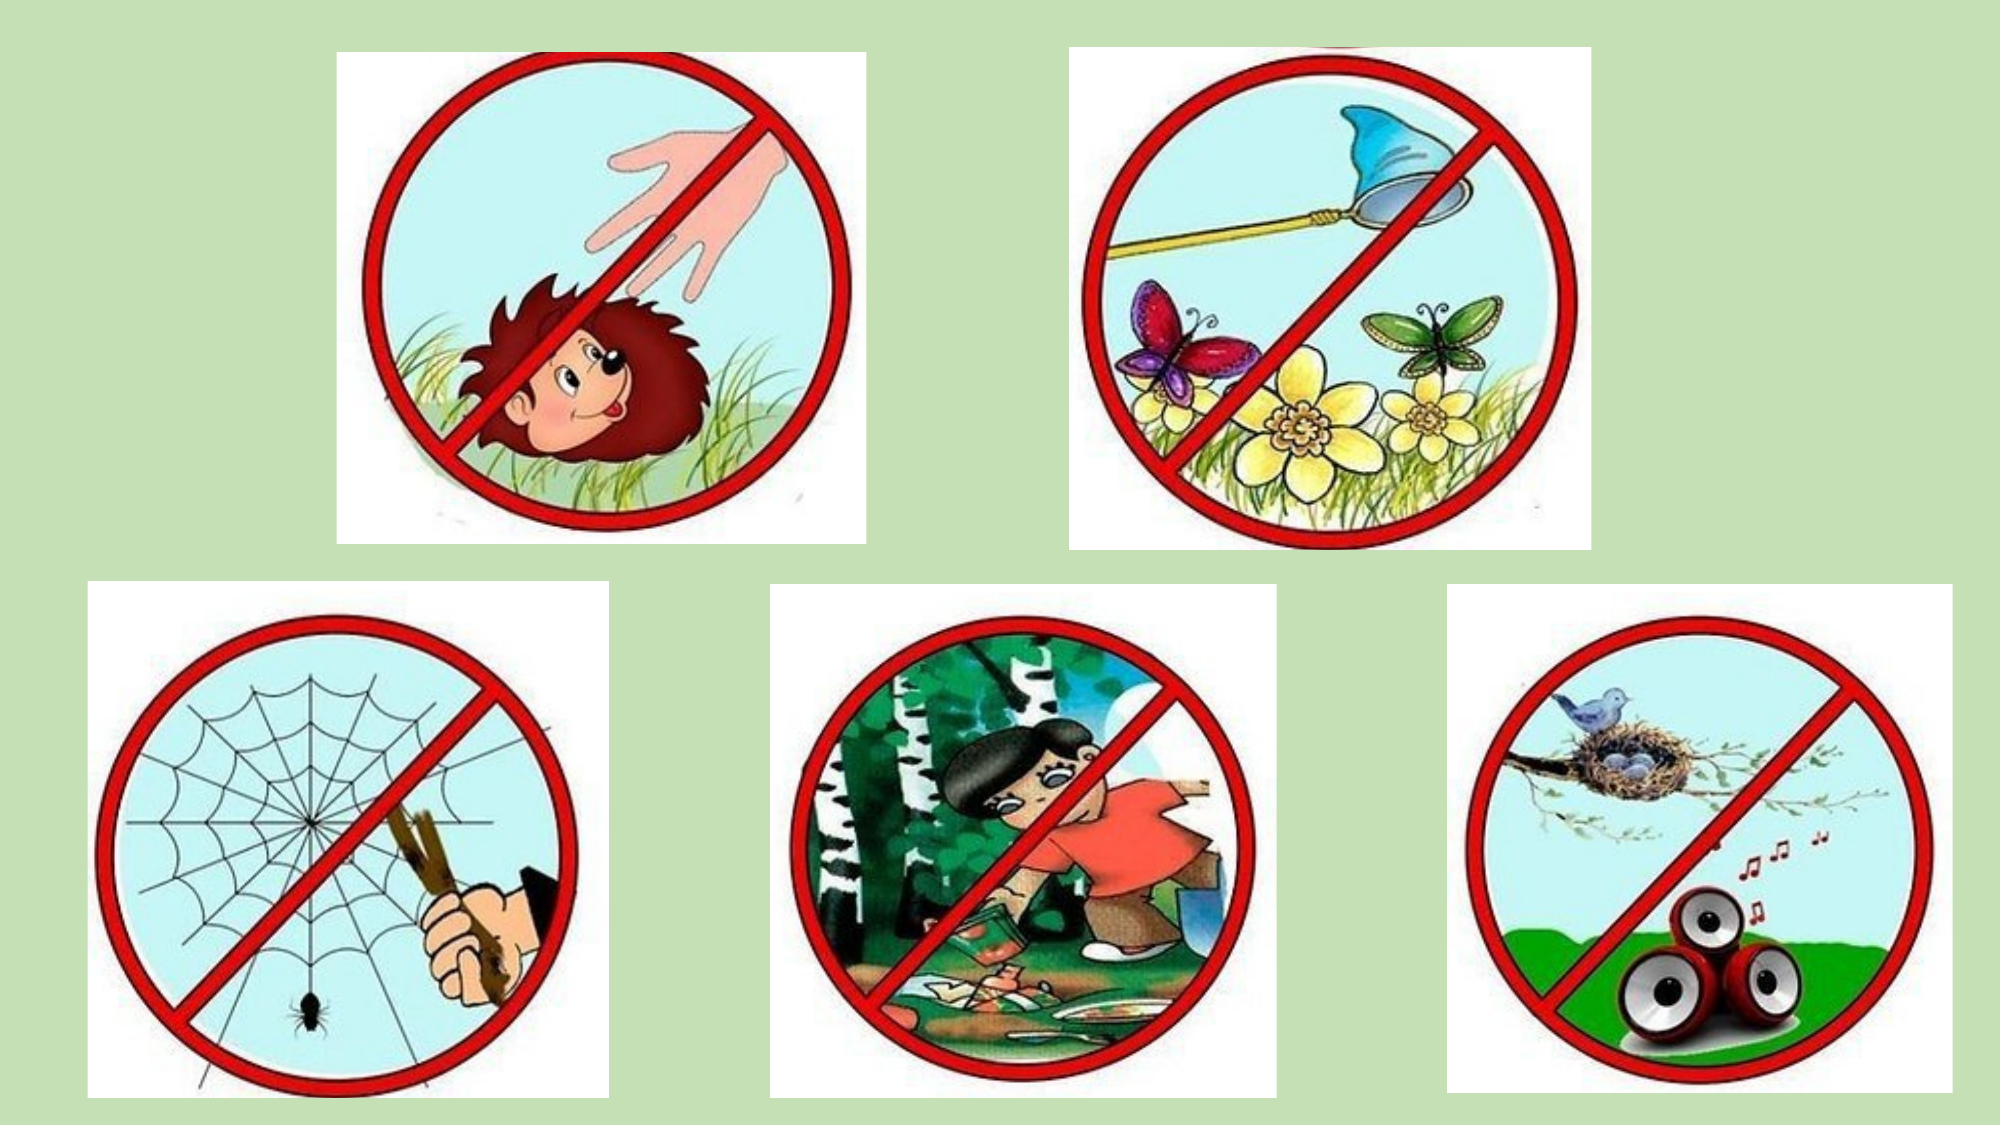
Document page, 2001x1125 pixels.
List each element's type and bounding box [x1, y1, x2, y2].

picture [1446, 584, 1953, 1093]
picture [1068, 47, 1592, 550]
picture [336, 52, 867, 544]
picture [87, 581, 609, 1098]
picture [770, 584, 1277, 1098]
